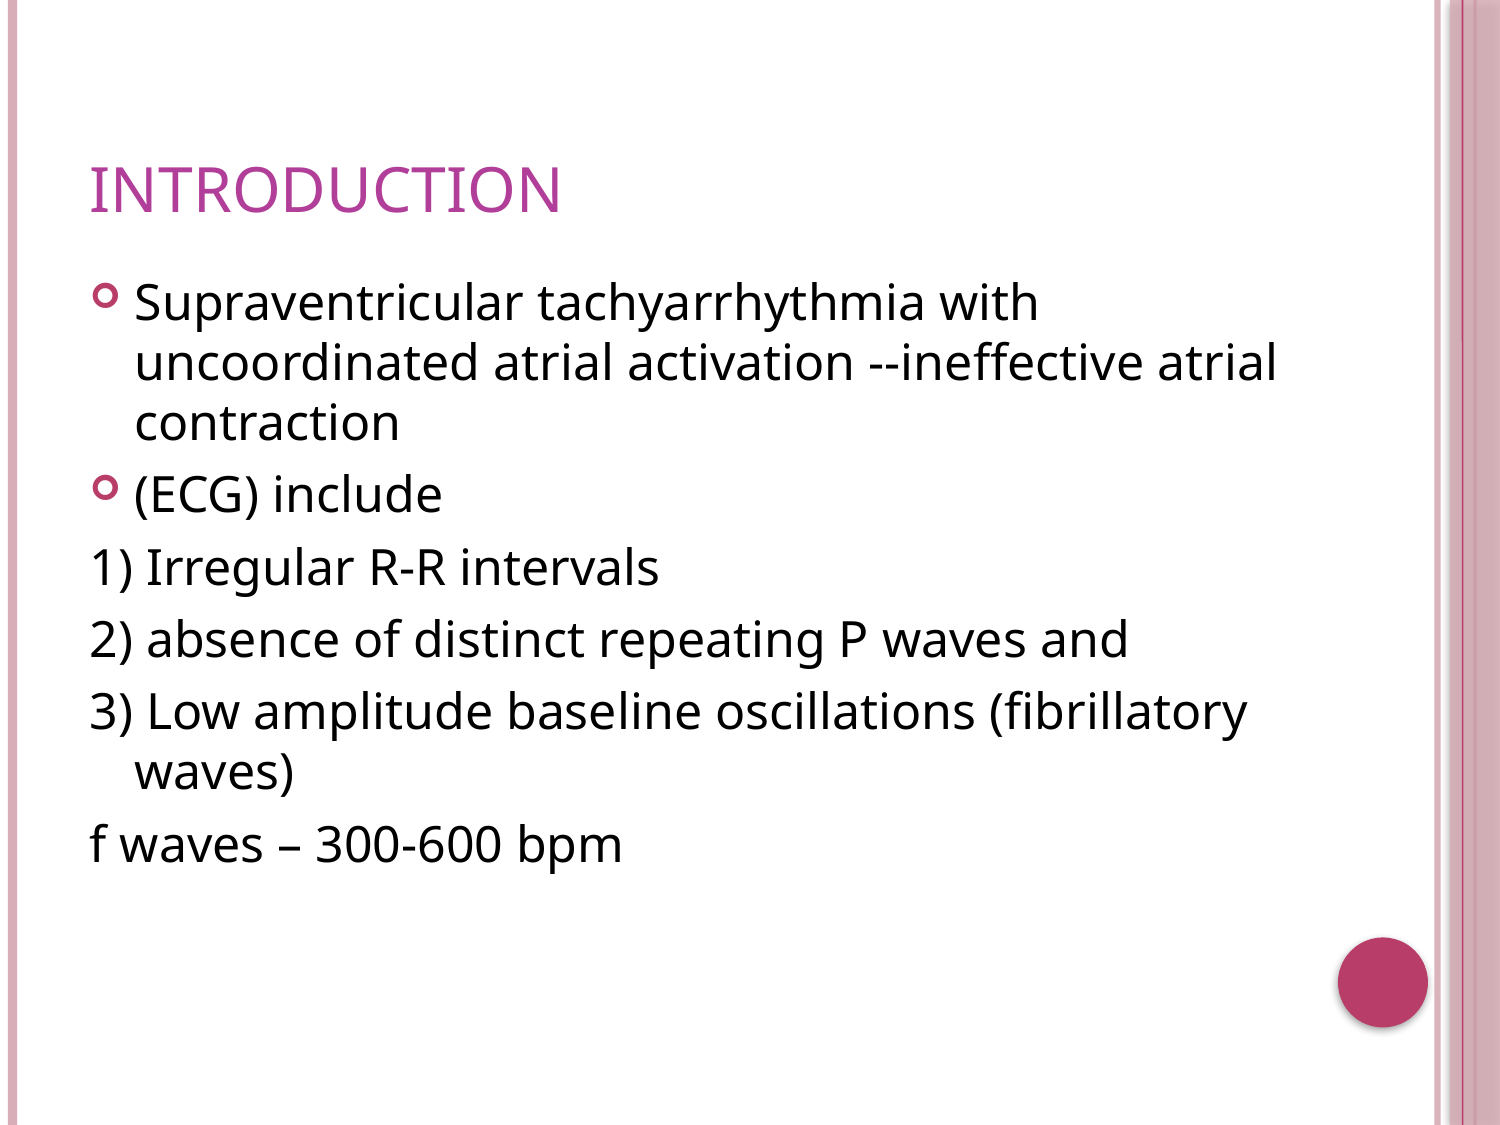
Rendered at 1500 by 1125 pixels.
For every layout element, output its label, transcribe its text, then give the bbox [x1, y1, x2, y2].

title Introduction [75, 45, 1300, 233]
list Supraventricular tachyarrhythmia with uncoordinated atrial activation --ineffective atrial contraction (ECG) include 1) Irregular R-R intervals 2) absence of distinct repeating P waves and 3) Low amplitude baseline oscillations (fibrillatory waves) f waves – 300-600 bpm [75, 262, 1300, 1062]
